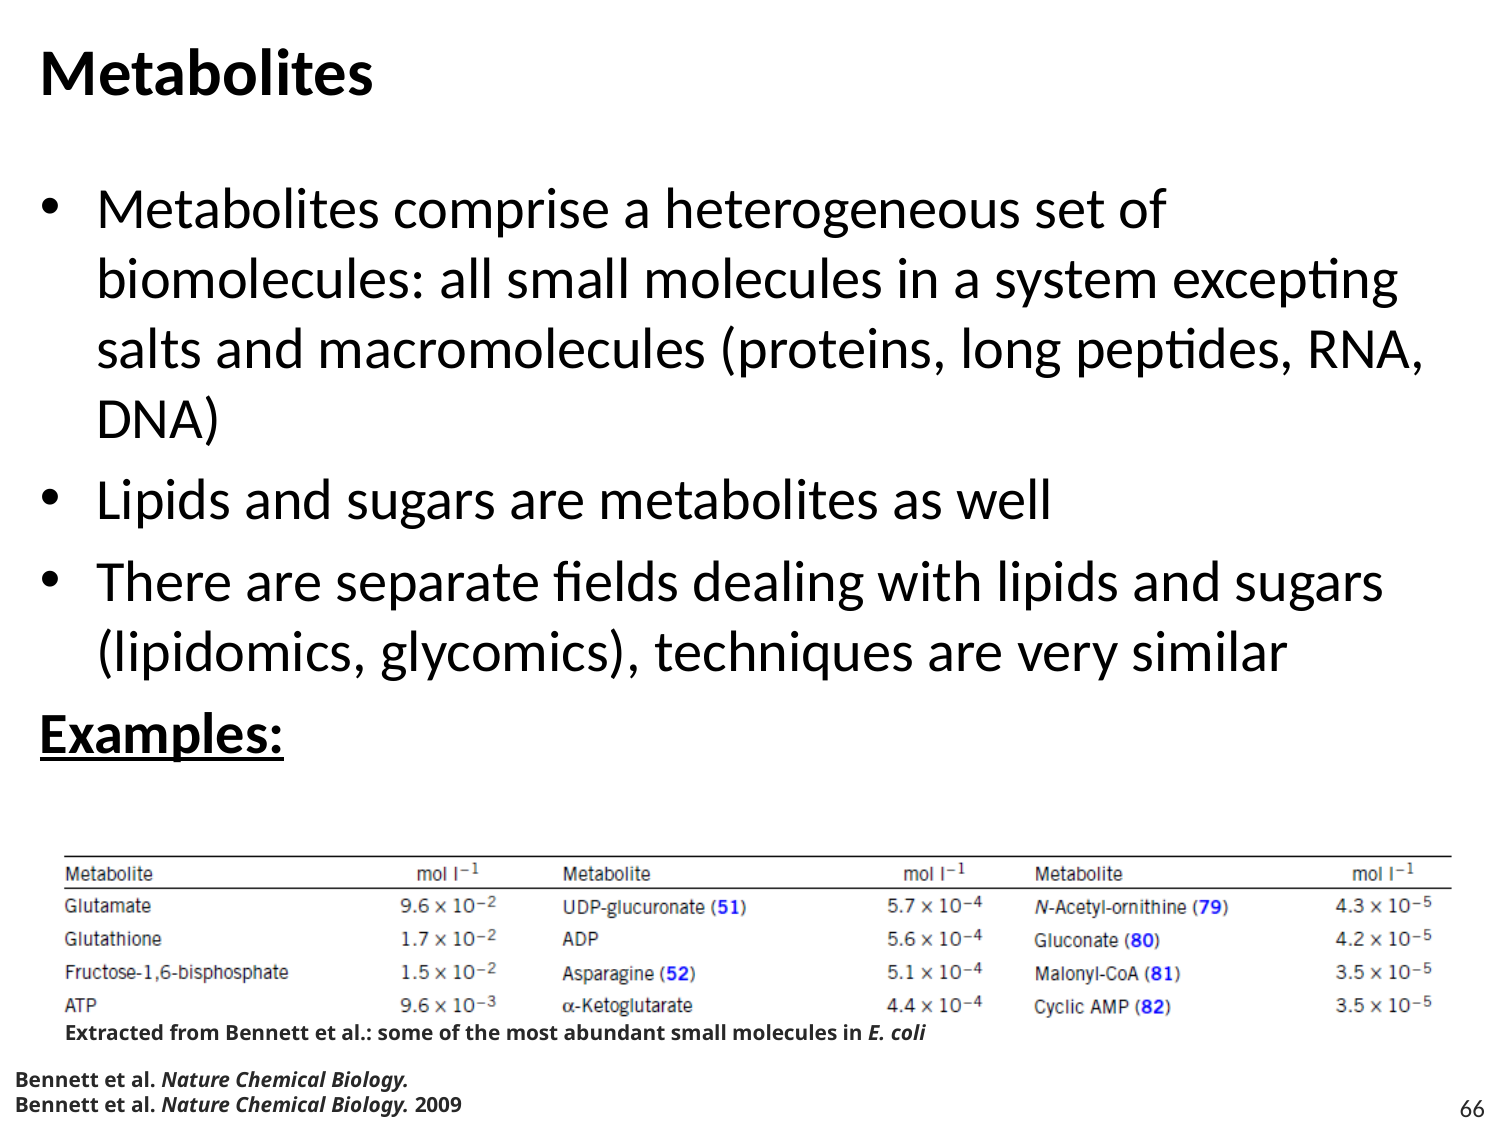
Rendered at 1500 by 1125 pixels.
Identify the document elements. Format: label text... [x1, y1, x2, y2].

picture [52, 849, 1471, 1022]
text_box Bennett et al. Nature Chemical Biology. Bennett et al. Nature Chemical Biology. 2009 [0, 1059, 750, 1124]
slide_number 66 [1125, 1090, 1500, 1125]
text_box Extracted from Bennett et al.: some of the most abundant small molecules in E. coli [49, 1027, 1025, 1053]
title Metabolites [24, 12, 1125, 125]
list Metabolites comprise a heterogeneous set of biomolecules: all small molecules in a system excepting salts and macromolecules (proteins, long peptides, RNA, DNA) Lipids and sugars are metabolites as well There are separate fields dealing with lipids and sugars (lipidomics, glycomics), techniques are very similar Examples: [24, 162, 1475, 1050]
